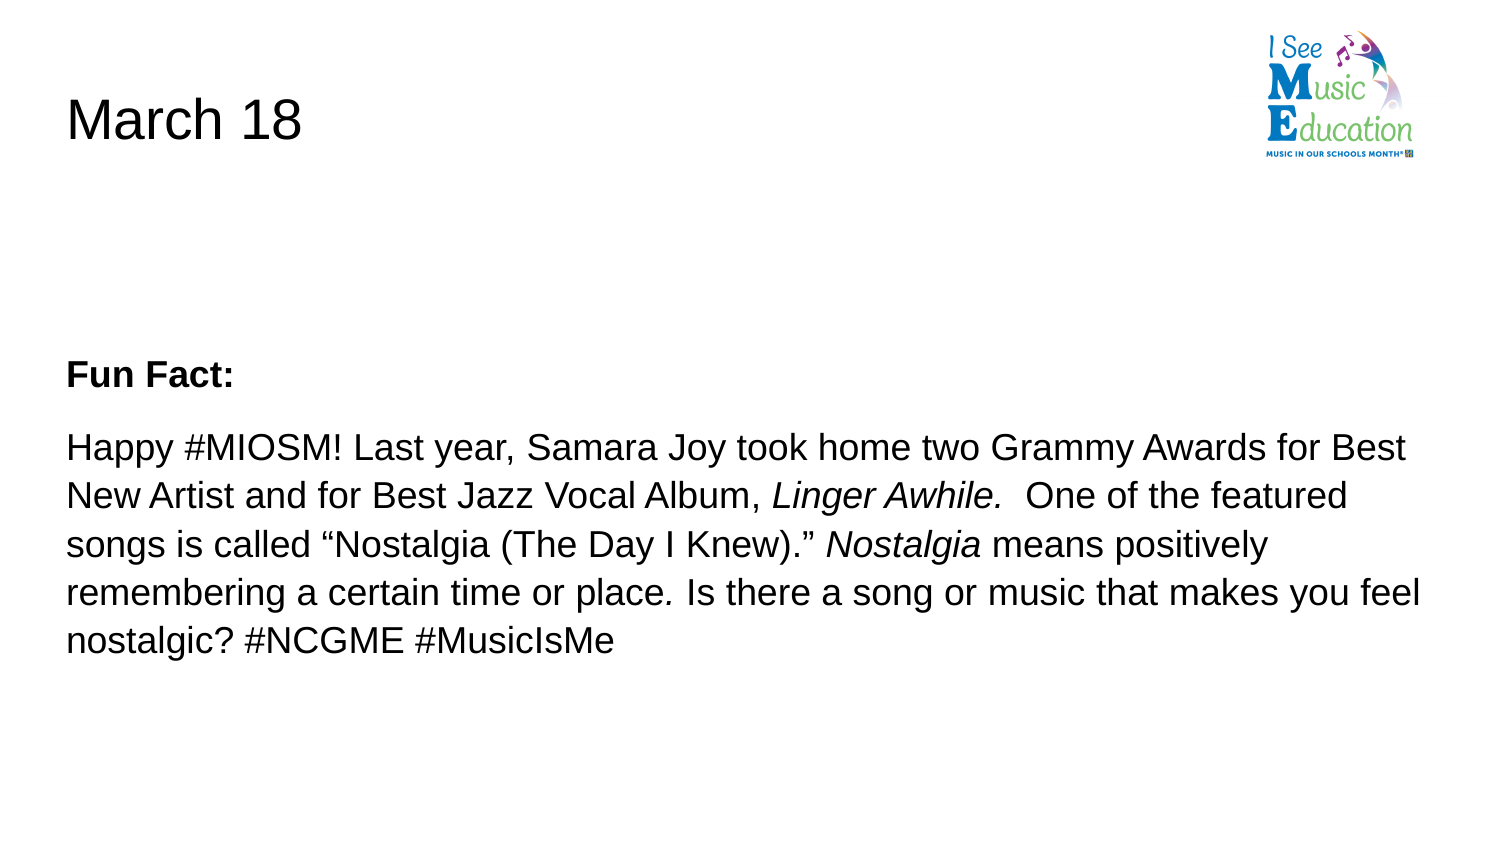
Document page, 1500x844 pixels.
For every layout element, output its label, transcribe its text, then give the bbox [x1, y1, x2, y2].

list Fun Fact: Happy #MIOSM! Last year, Samara Joy took home two Grammy Awards for Best New Artist and for Best Jazz Vocal Album, Linger Awhile. One of the featured songs is called “Nostalgia (The Day I Knew).” Nostalgia means positively remembering a certain time or place. Is there a song or music that makes you feel nostalgic? #NCGME #MusicIsMe [51, 224, 1449, 785]
title March 18 [51, 72, 1221, 167]
picture [1226, 28, 1450, 168]
